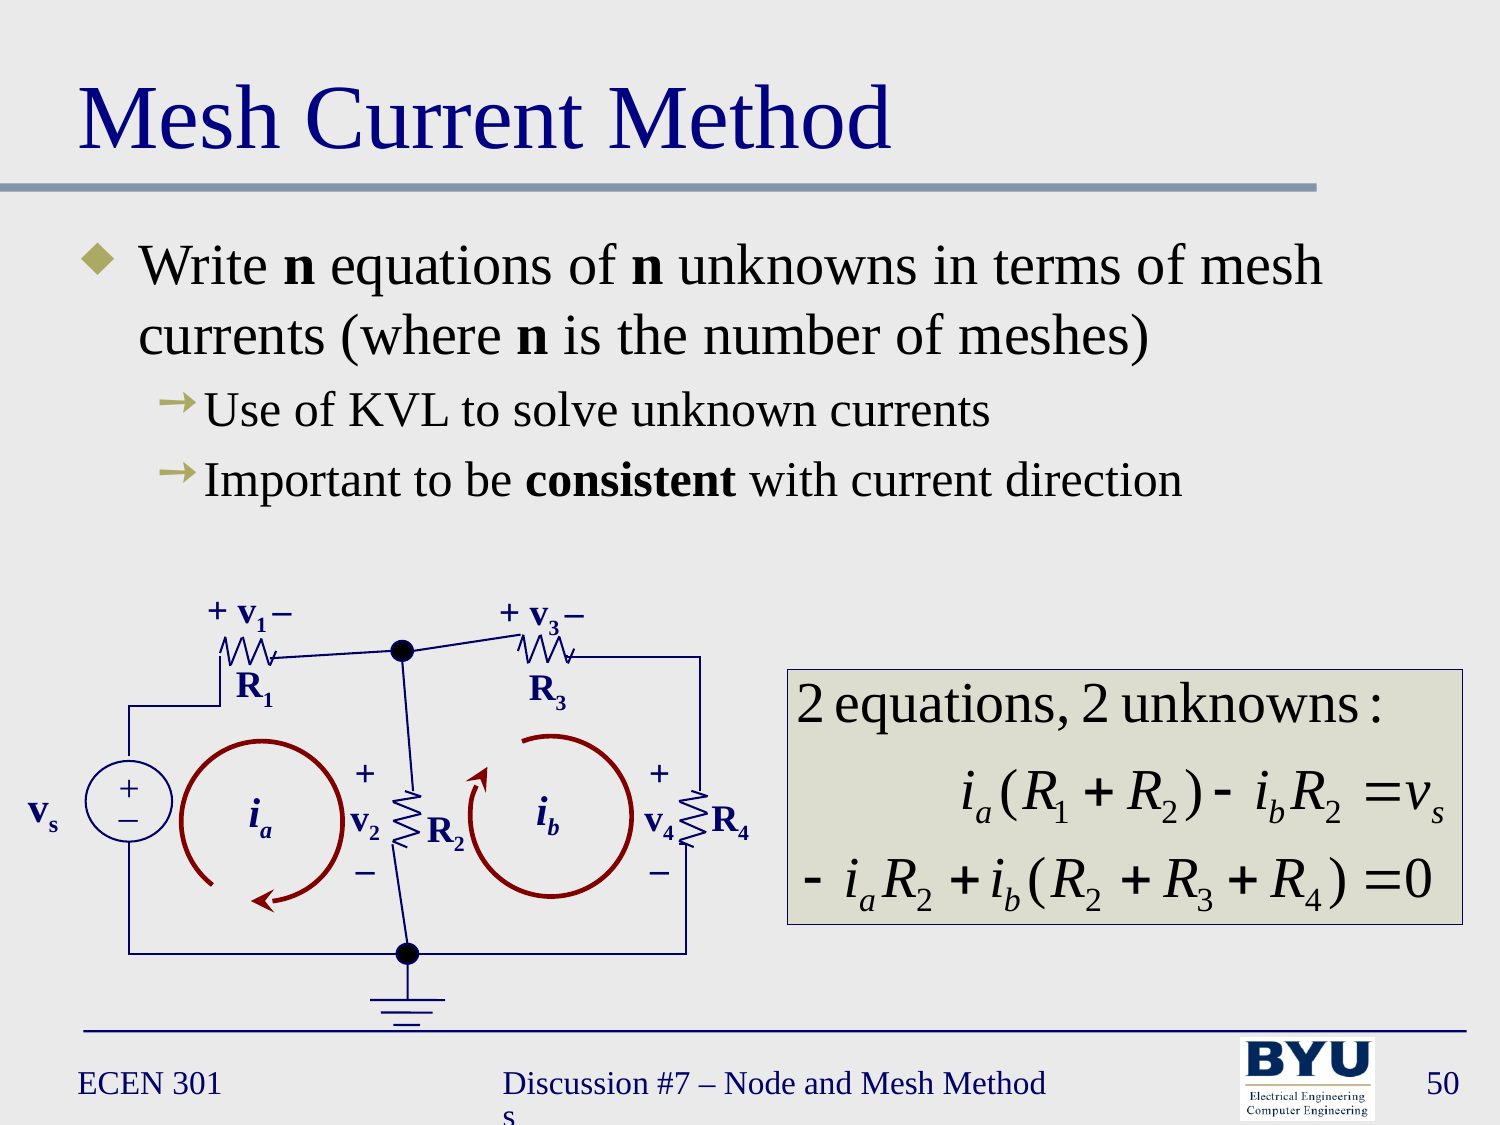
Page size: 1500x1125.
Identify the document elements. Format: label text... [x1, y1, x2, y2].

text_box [392, 790, 422, 848]
picture [1240, 1037, 1375, 1049]
title Mesh Current Method [62, 24, 1438, 176]
text_box + v4 – [629, 787, 680, 845]
footer Discussion #7 – Node and Mesh Methods [487, 1049, 1063, 1113]
text_box ia [249, 824, 261, 840]
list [787, 669, 1463, 926]
text_box [391, 640, 413, 661]
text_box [402, 660, 406, 789]
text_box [369, 999, 446, 1026]
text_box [219, 636, 277, 667]
text_box R1 [229, 659, 289, 719]
text_box [467, 736, 632, 845]
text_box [531, 620, 561, 678]
text_box + v1 – [191, 578, 307, 645]
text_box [561, 661, 705, 779]
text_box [417, 846, 694, 955]
text_box + v3 – [484, 580, 599, 647]
text_box [398, 948, 416, 964]
text_box ib [521, 776, 549, 814]
slide_number 50 [1162, 1049, 1476, 1113]
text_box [12, 755, 173, 842]
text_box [124, 660, 226, 752]
list Write n equations of n unknowns in terms of mesh currents (where n is the number of meshes) Use of KVL to solve unknown currents Important to be consistent with current direction [66, 218, 1366, 560]
text_box R3 [513, 655, 556, 722]
text_box [181, 741, 343, 840]
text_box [128, 841, 397, 955]
text_box R2 [426, 797, 475, 845]
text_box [678, 790, 708, 848]
slide_number ECEN 301 [62, 1049, 388, 1113]
picture [1240, 1113, 1375, 1121]
text_box R4 [702, 786, 766, 852]
text_box + v2 – [335, 741, 395, 840]
